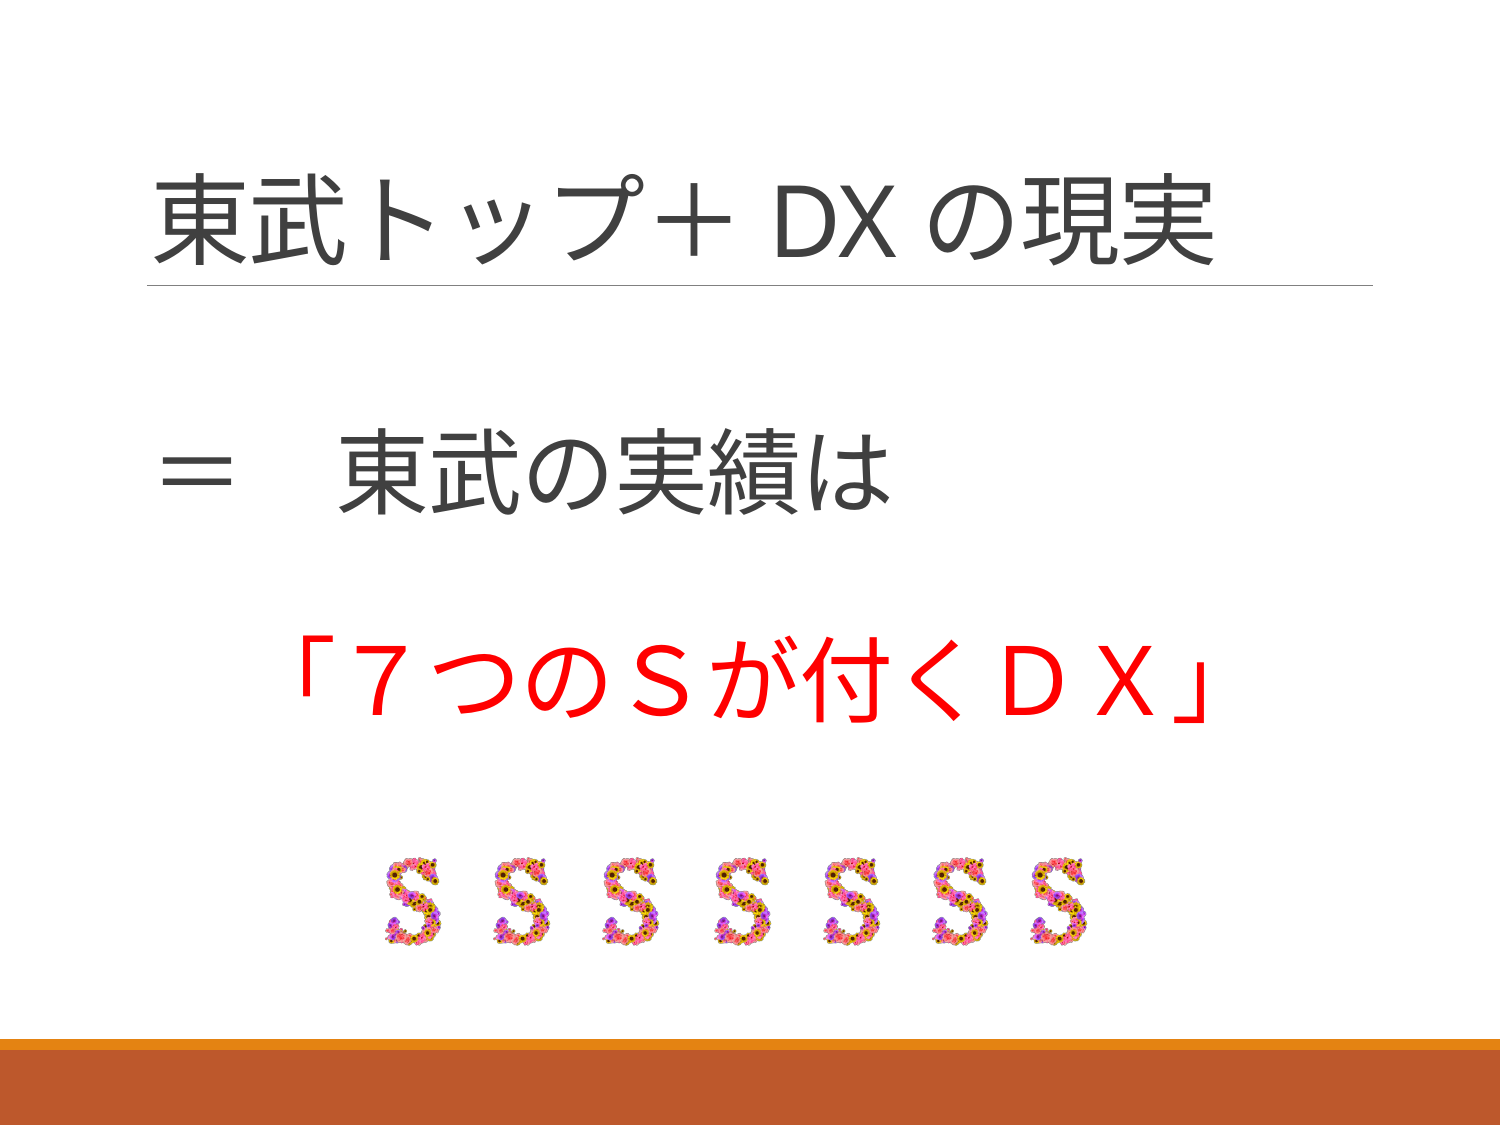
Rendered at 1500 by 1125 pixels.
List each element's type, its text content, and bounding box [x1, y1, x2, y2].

picture [357, 840, 685, 962]
text_box ＝ 東武の実績は 「７つのＳが付くＤＸ」 [135, 422, 1373, 743]
title 東武トップ＋DXの現実 [135, 47, 1373, 285]
picture [687, 840, 1114, 962]
